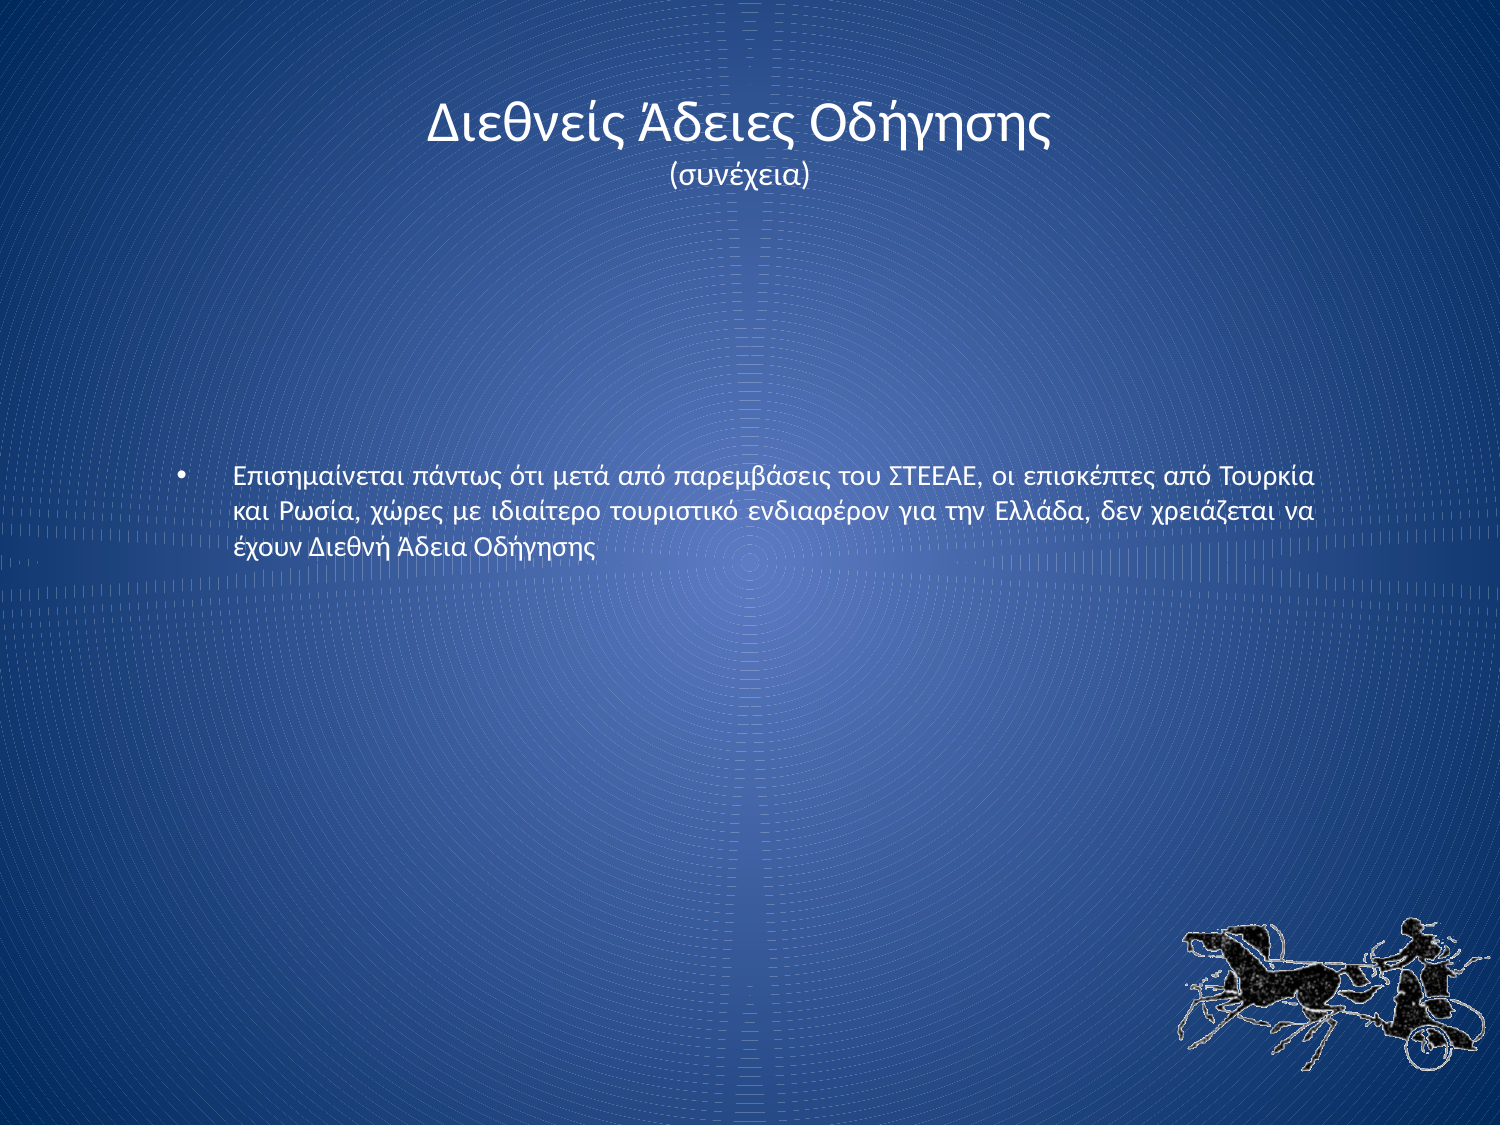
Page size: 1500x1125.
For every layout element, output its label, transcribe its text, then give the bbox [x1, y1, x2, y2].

list Επισημαίνεται πάντως ότι μετά από παρεμβάσεις του ΣΤΕΕΑΕ, οι επισκέπτες από Τουρκία και Ρωσία, χώρες με ιδιαίτερο τουριστικό ενδιαφέρον για την Ελλάδα, δεν χρειάζεται να έχουν Διεθνή Άδεια Οδήγησης [161, 326, 1332, 693]
picture [1161, 904, 1500, 1081]
title Διεθνείς Άδειες Οδήγησης (συνέχεια) [64, 54, 1415, 221]
